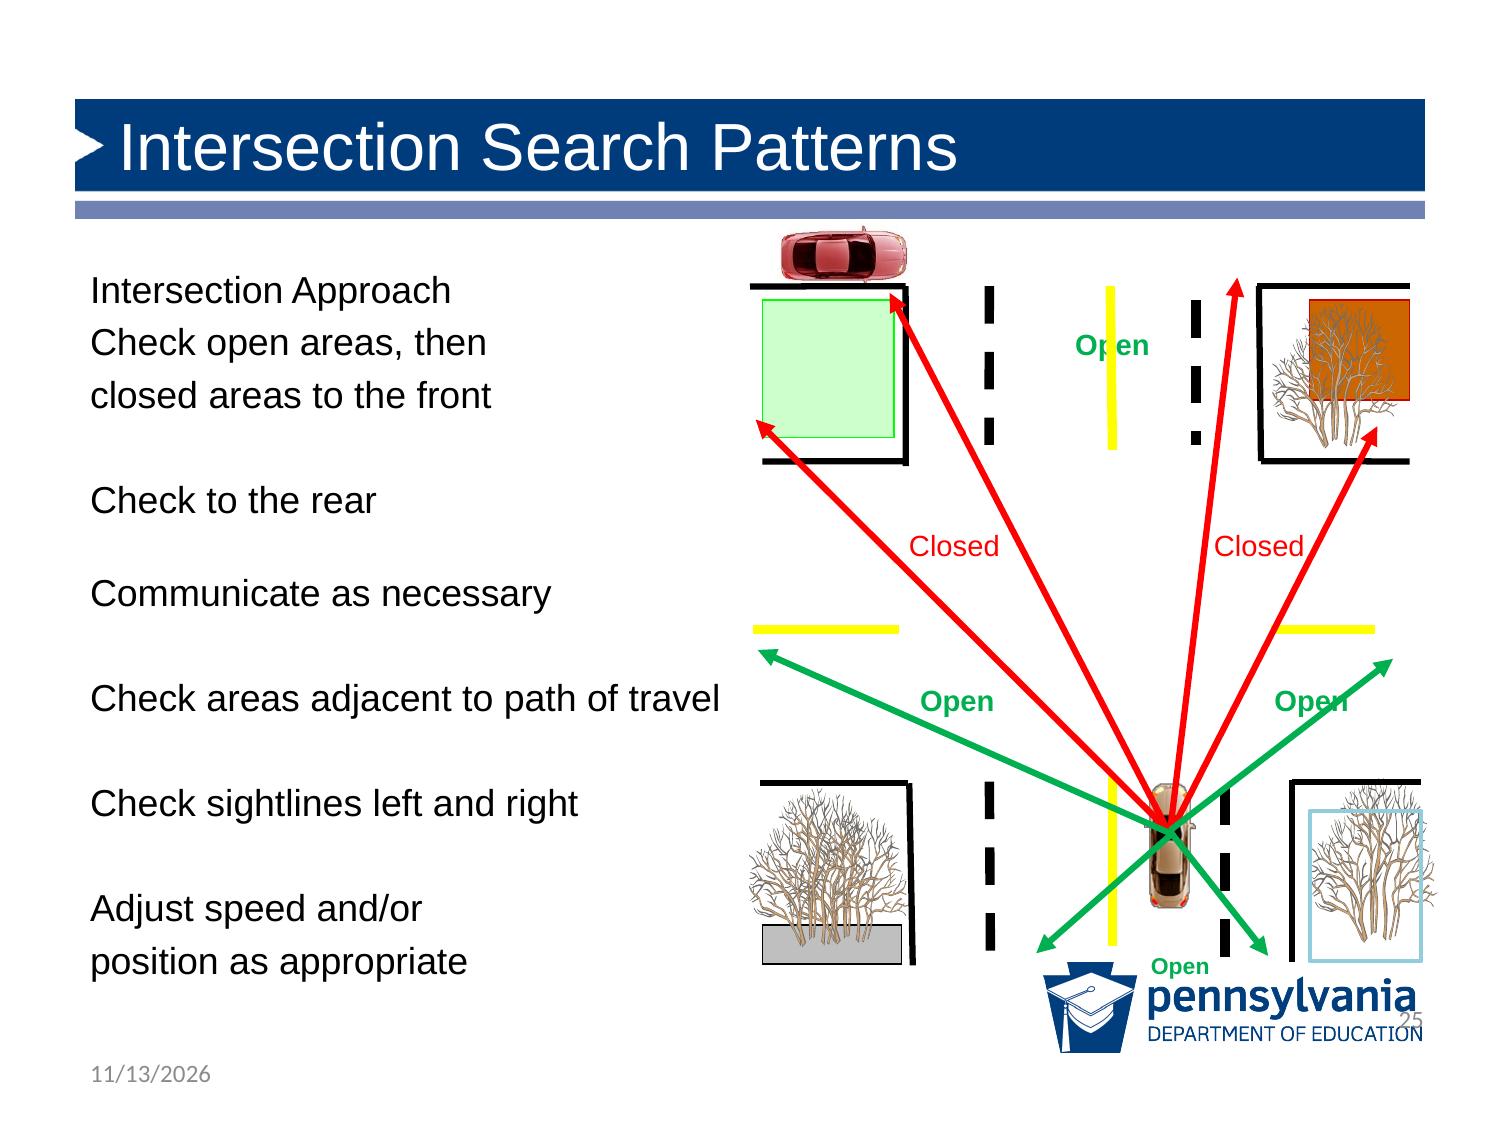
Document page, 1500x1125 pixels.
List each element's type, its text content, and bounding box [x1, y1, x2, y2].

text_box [1035, 831, 1171, 954]
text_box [1309, 775, 1440, 945]
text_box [1258, 285, 1262, 424]
text_box [762, 953, 902, 964]
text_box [1170, 425, 1378, 657]
list Intersection Approach Check open areas, then Open closed areas to the front Check to the rear Closed Closed Communicate as necessary Check areas adjacent to path of travel Open Open Check sightlines left and right Adjust speed and/or position as appropriate Open [75, 258, 1425, 1001]
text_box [1169, 658, 1394, 831]
title Intersection Search Patterns [75, 50, 1425, 238]
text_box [757, 649, 1171, 834]
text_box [1169, 277, 1238, 425]
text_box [755, 419, 884, 650]
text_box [748, 787, 877, 948]
text_box [1308, 950, 1423, 963]
picture [777, 223, 911, 287]
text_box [882, 843, 903, 945]
text_box [762, 299, 884, 417]
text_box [1170, 832, 1269, 957]
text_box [909, 844, 913, 966]
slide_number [75, 1042, 425, 1103]
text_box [889, 292, 1164, 648]
text_box [1400, 299, 1410, 400]
picture [1043, 1001, 1422, 1053]
slide_number 25 [1089, 988, 1440, 1049]
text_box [1271, 299, 1400, 451]
